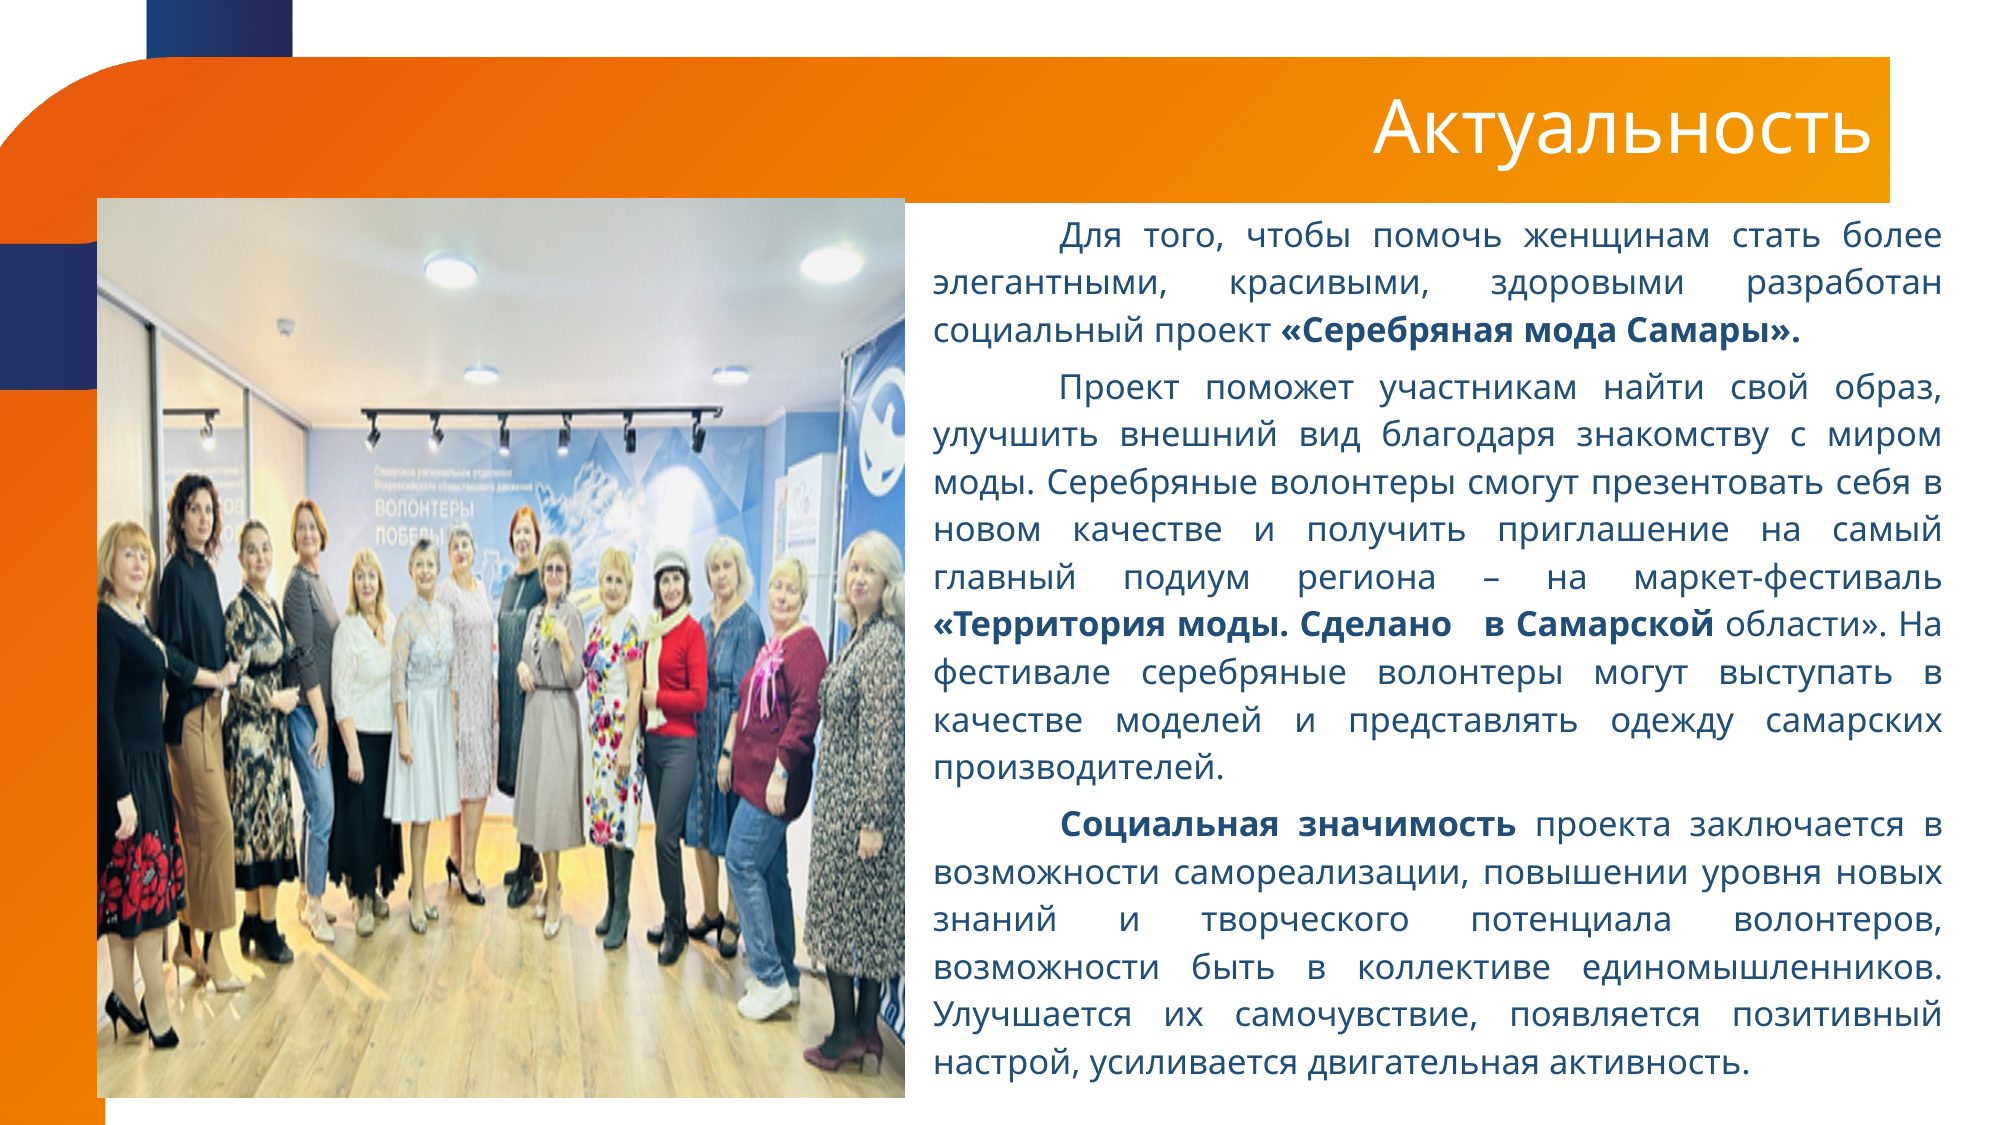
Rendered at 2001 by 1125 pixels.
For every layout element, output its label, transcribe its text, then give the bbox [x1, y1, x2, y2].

subtitle Для того, чтобы помочь женщинам стать более элегантными, красивыми, здоровыми разработан социальный проект «Серебряная мода Самары». Проект поможет участникам найти свой образ, улучшить внешний вид благодаря знакомству с миром моды. Серебряные волонтеры смогут презентовать себя в новом качестве и получить приглашение на самый главный подиум региона – на маркет-фестиваль «Территория моды. Сделано в Самарской области». На фестивале серебряные волонтеры могут выступать в качестве моделей и представлять одежду самарских производителей. Социальная значимость проекта заключаетcя в возможности самореализации, повышении уровня новых знаний и творческого потенциала волонтеров, возможности быть в коллективе единомышленников. Улучшается их самочувствие, появляется позитивный настрой, усиливается двигательная активность. [1890, 198, 1958, 1125]
picture [0, 0, 1890, 1125]
